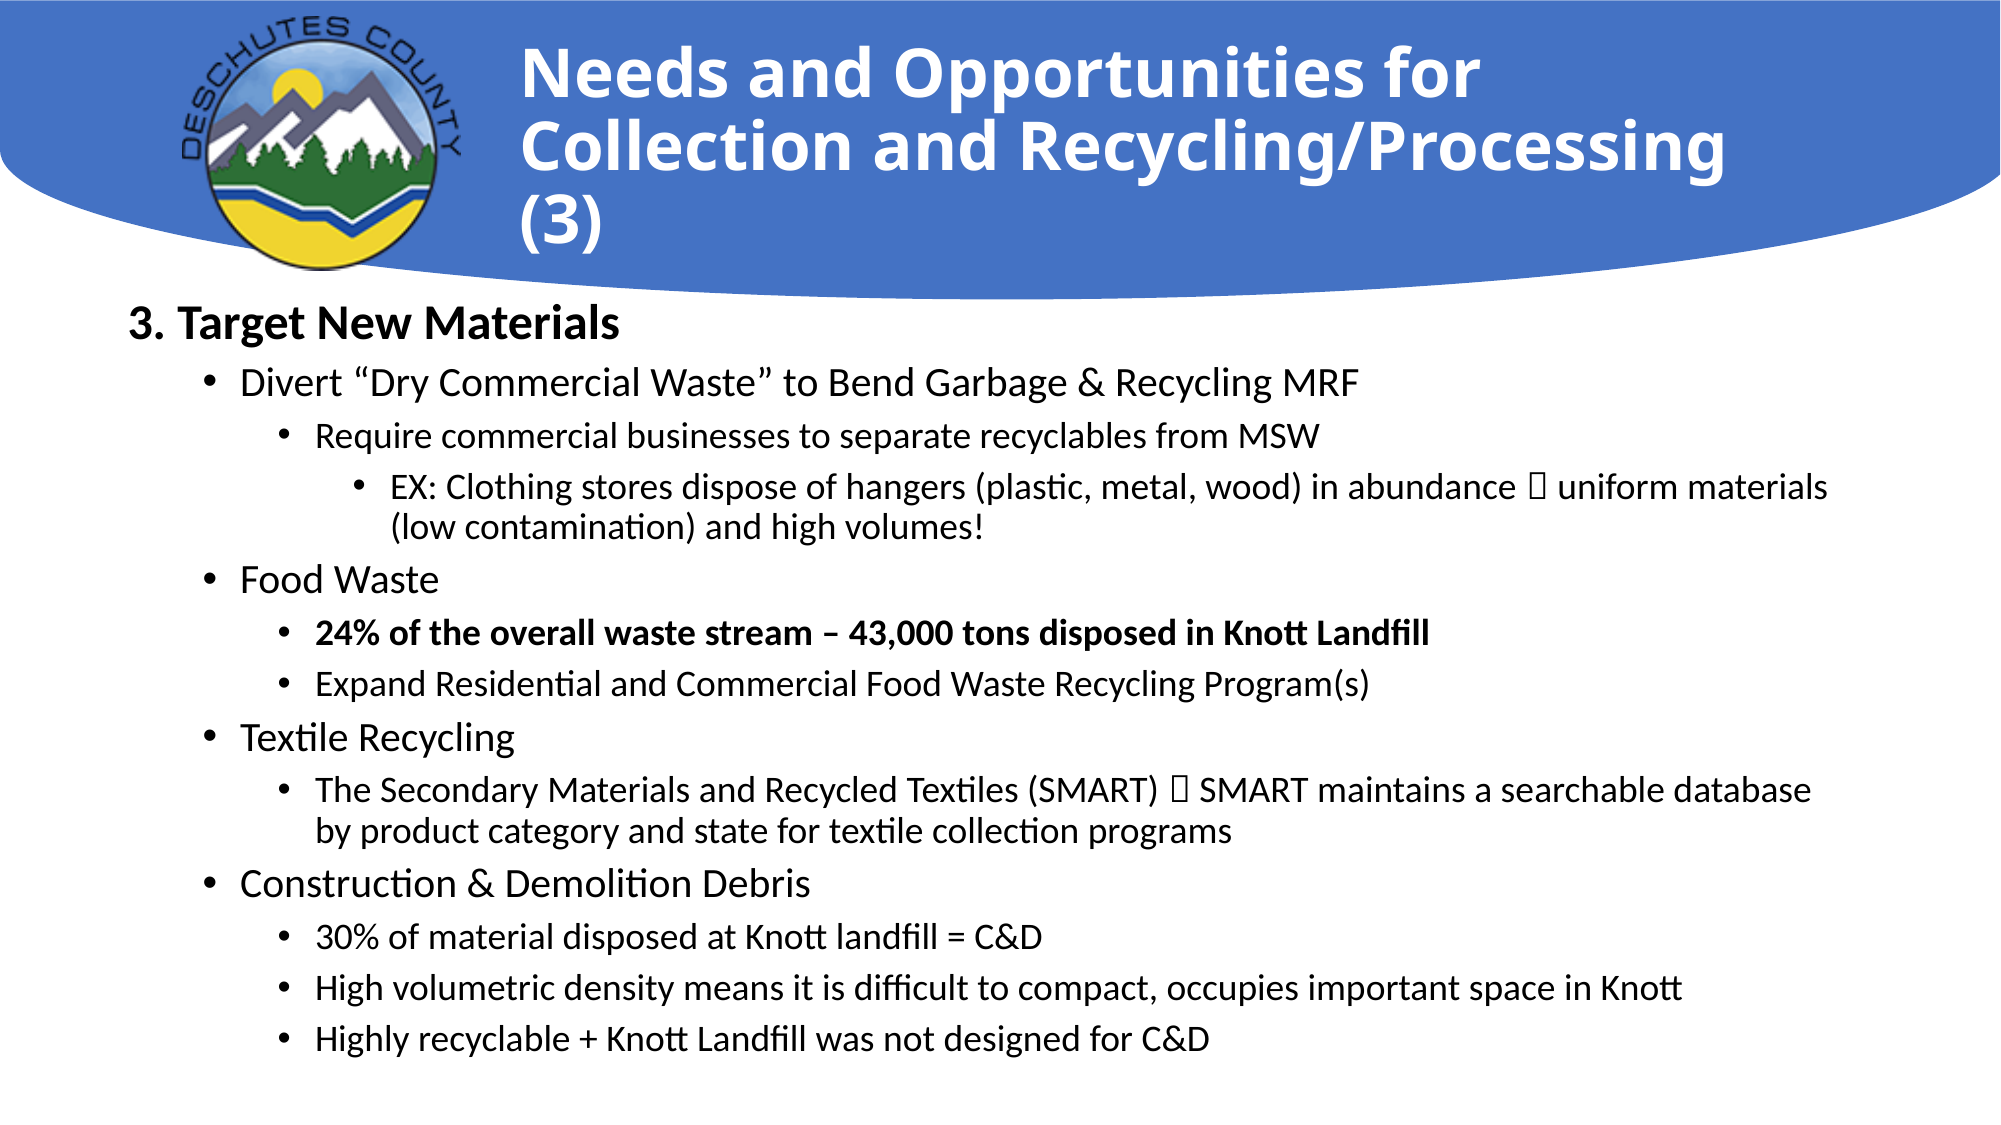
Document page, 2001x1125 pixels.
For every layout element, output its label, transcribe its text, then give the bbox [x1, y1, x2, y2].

picture [182, 16, 461, 271]
title Needs and Opportunities for Collection and Recycling/Processing (3) [504, 31, 1822, 267]
list 3. Target New Materials Divert “Dry Commercial Waste” to Bend Garbage & Recycling MRF Require commercial businesses to separate recyclables from MSW EX: Clothing stores dispose of hangers (plastic, metal, wood) in abundance  uniform materials (low contamination) and high volumes! Food Waste 24% of the overall waste stream – 43,000 tons disposed in Knott Landfill Expand Residential and Commercial Food Waste Recycling Program(s) Textile Recycling The Secondary Materials and Recycled Textiles (SMART)  SMART maintains a searchable database by product category and state for textile collection programs Construction & Demolition Debris 30% of material disposed at Knott landfill = C&D High volumetric density means it is difficult to compact, occupies important space in Knott Highly recyclable + Knott Landfill was not designed for C&D [37, 288, 1863, 1107]
